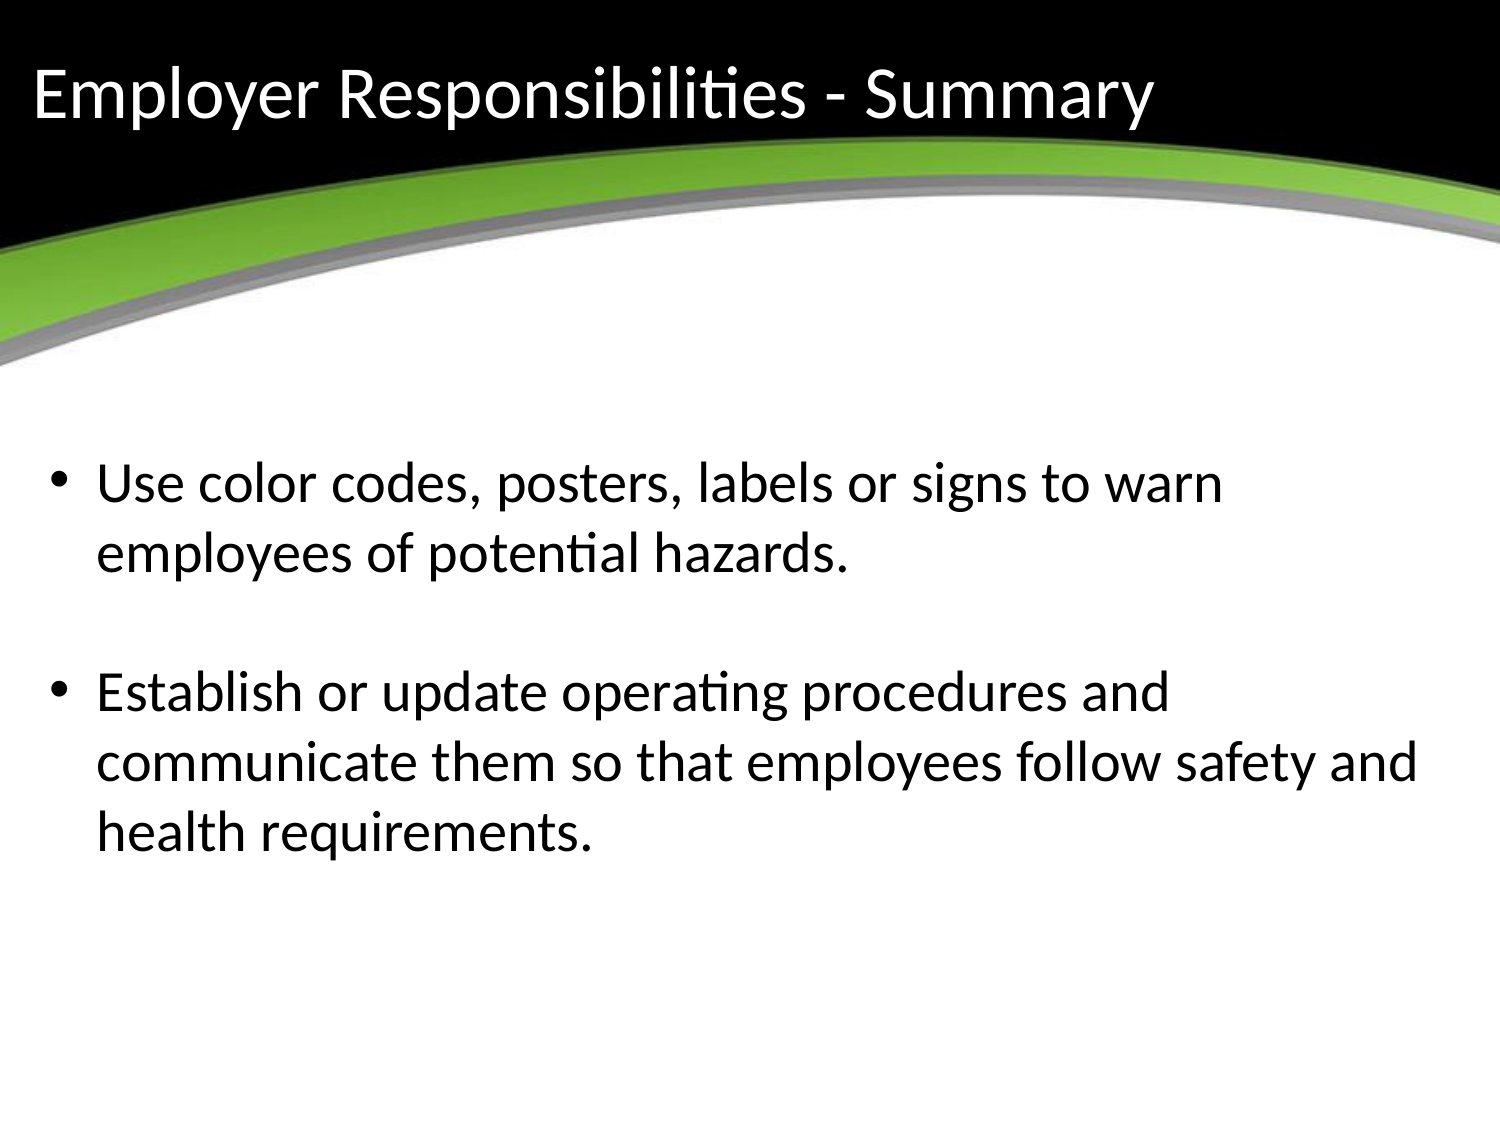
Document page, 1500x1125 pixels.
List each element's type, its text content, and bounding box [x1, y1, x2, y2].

picture [0, 0, 1500, 1125]
text_box Use color codes, posters, labels or signs to warn employees of potential hazards. Establish or update operating procedures and communicate them so that employees follow safety and health requirements. [34, 391, 1475, 951]
title Employer Responsibilities - Summary [0, 51, 1388, 227]
